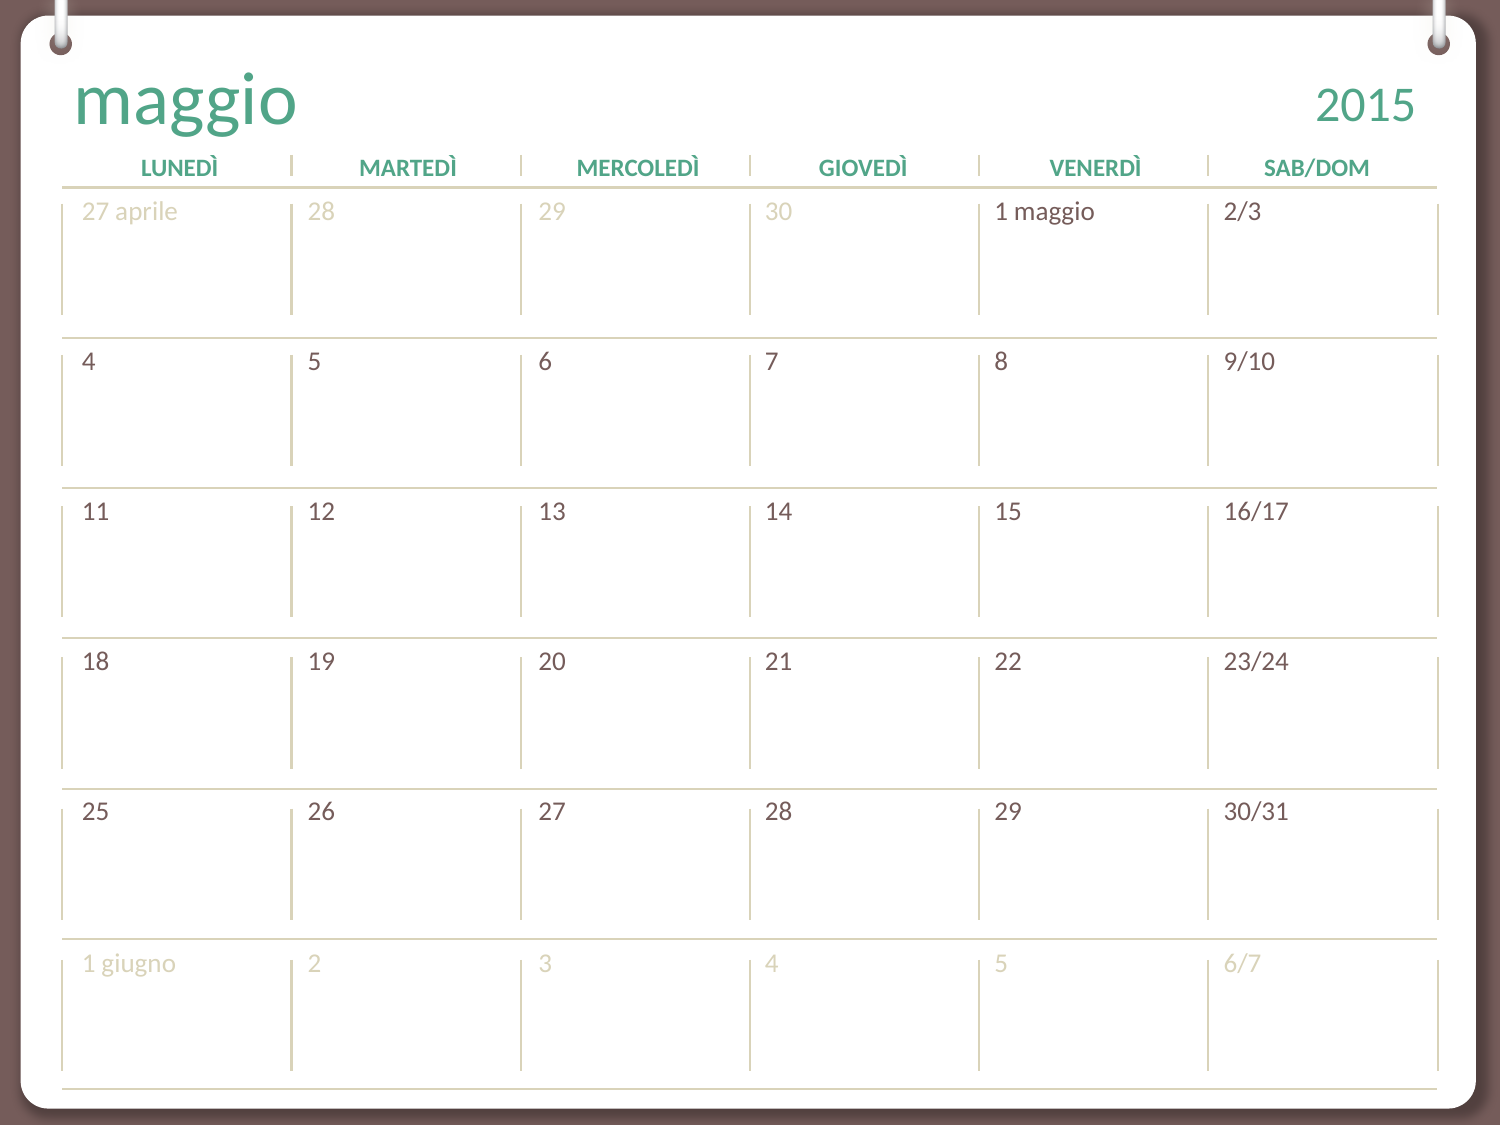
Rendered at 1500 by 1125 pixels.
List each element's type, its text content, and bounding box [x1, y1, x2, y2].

title maggio [58, 24, 1434, 140]
